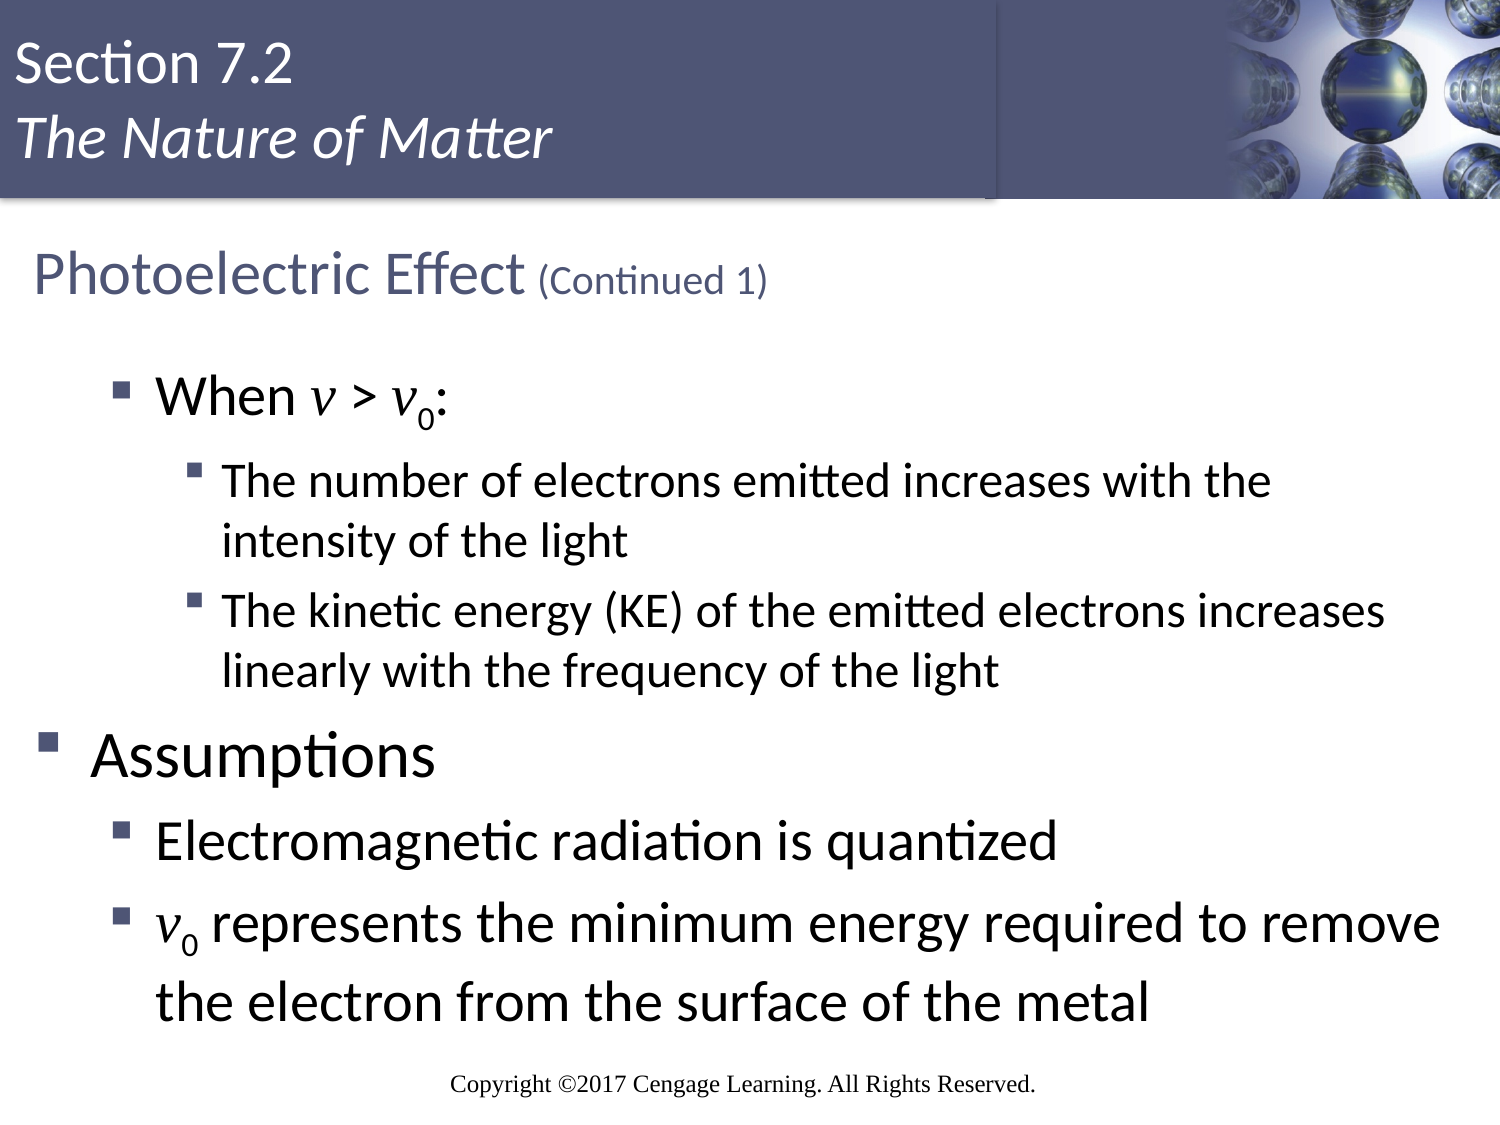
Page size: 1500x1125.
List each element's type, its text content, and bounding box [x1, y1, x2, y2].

title Photoelectric Effect (Continued 1) [18, 212, 1471, 327]
picture [996, 0, 1500, 199]
list When ν > ν0: The number of electrons emitted increases with the intensity of the light The kinetic energy (KE) of the emitted electrons increases linearly with the frequency of the light Assumptions Electromagnetic radiation is quantized ν0 represents the minimum energy required to remove the electron from the surface of the metal [18, 350, 1471, 1100]
